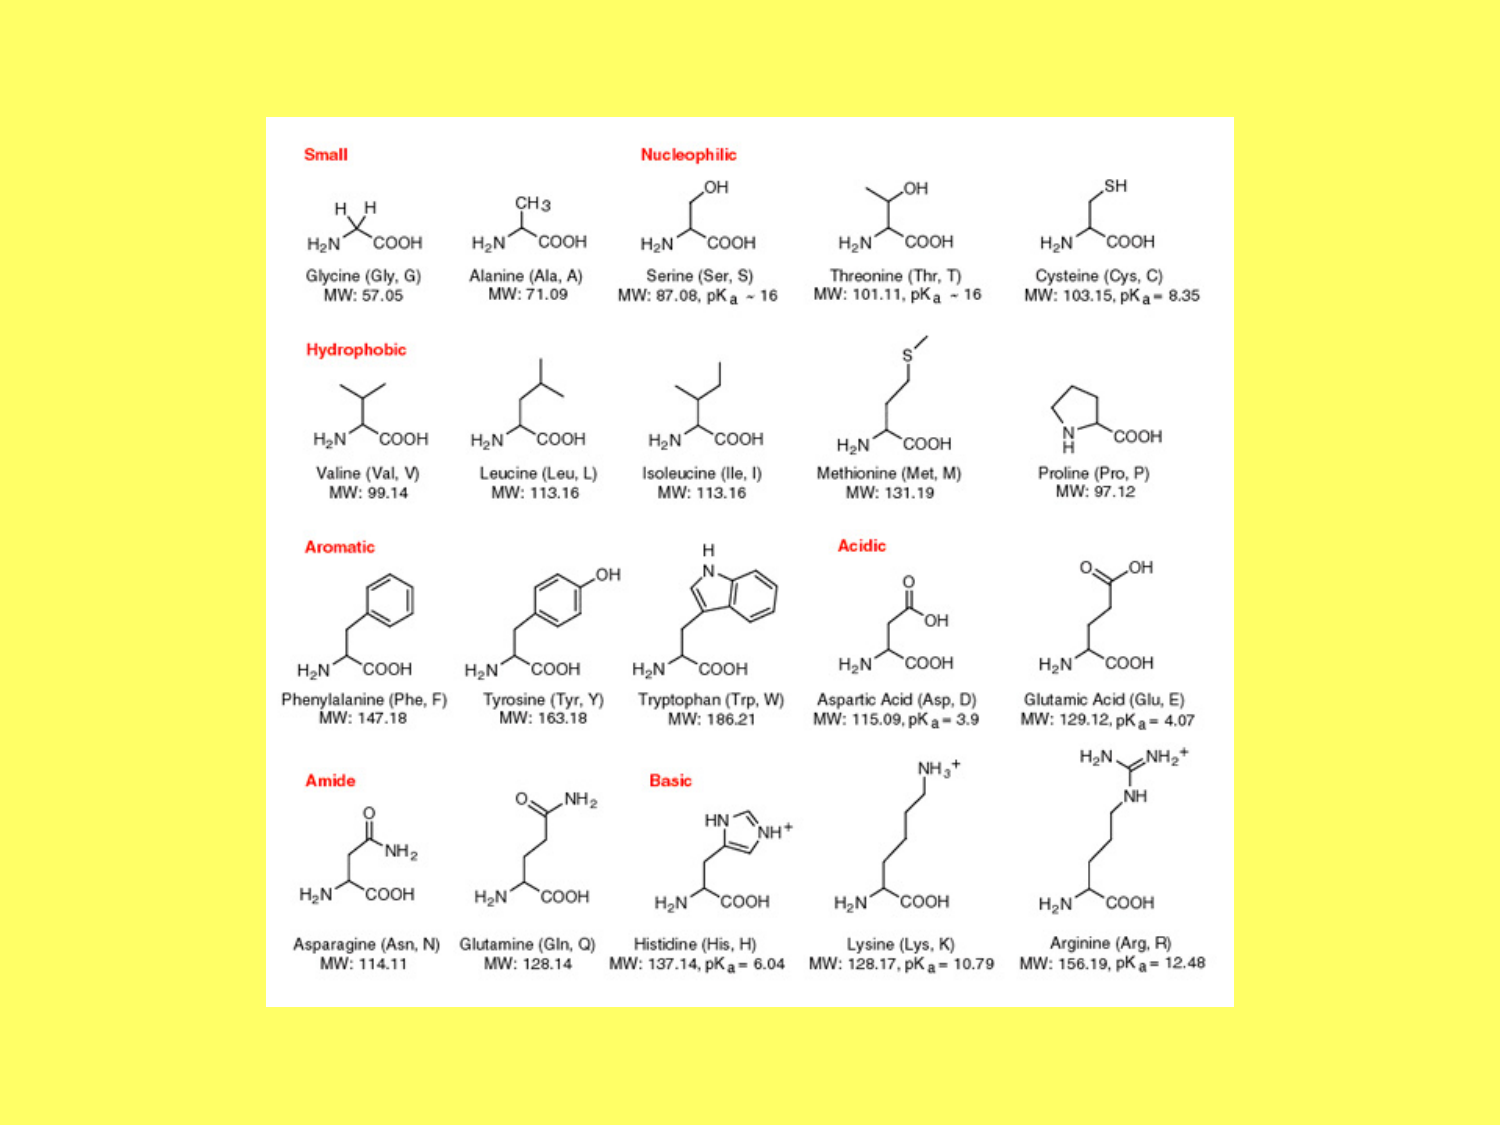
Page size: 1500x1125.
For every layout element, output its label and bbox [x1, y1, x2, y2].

picture [266, 117, 1234, 1008]
